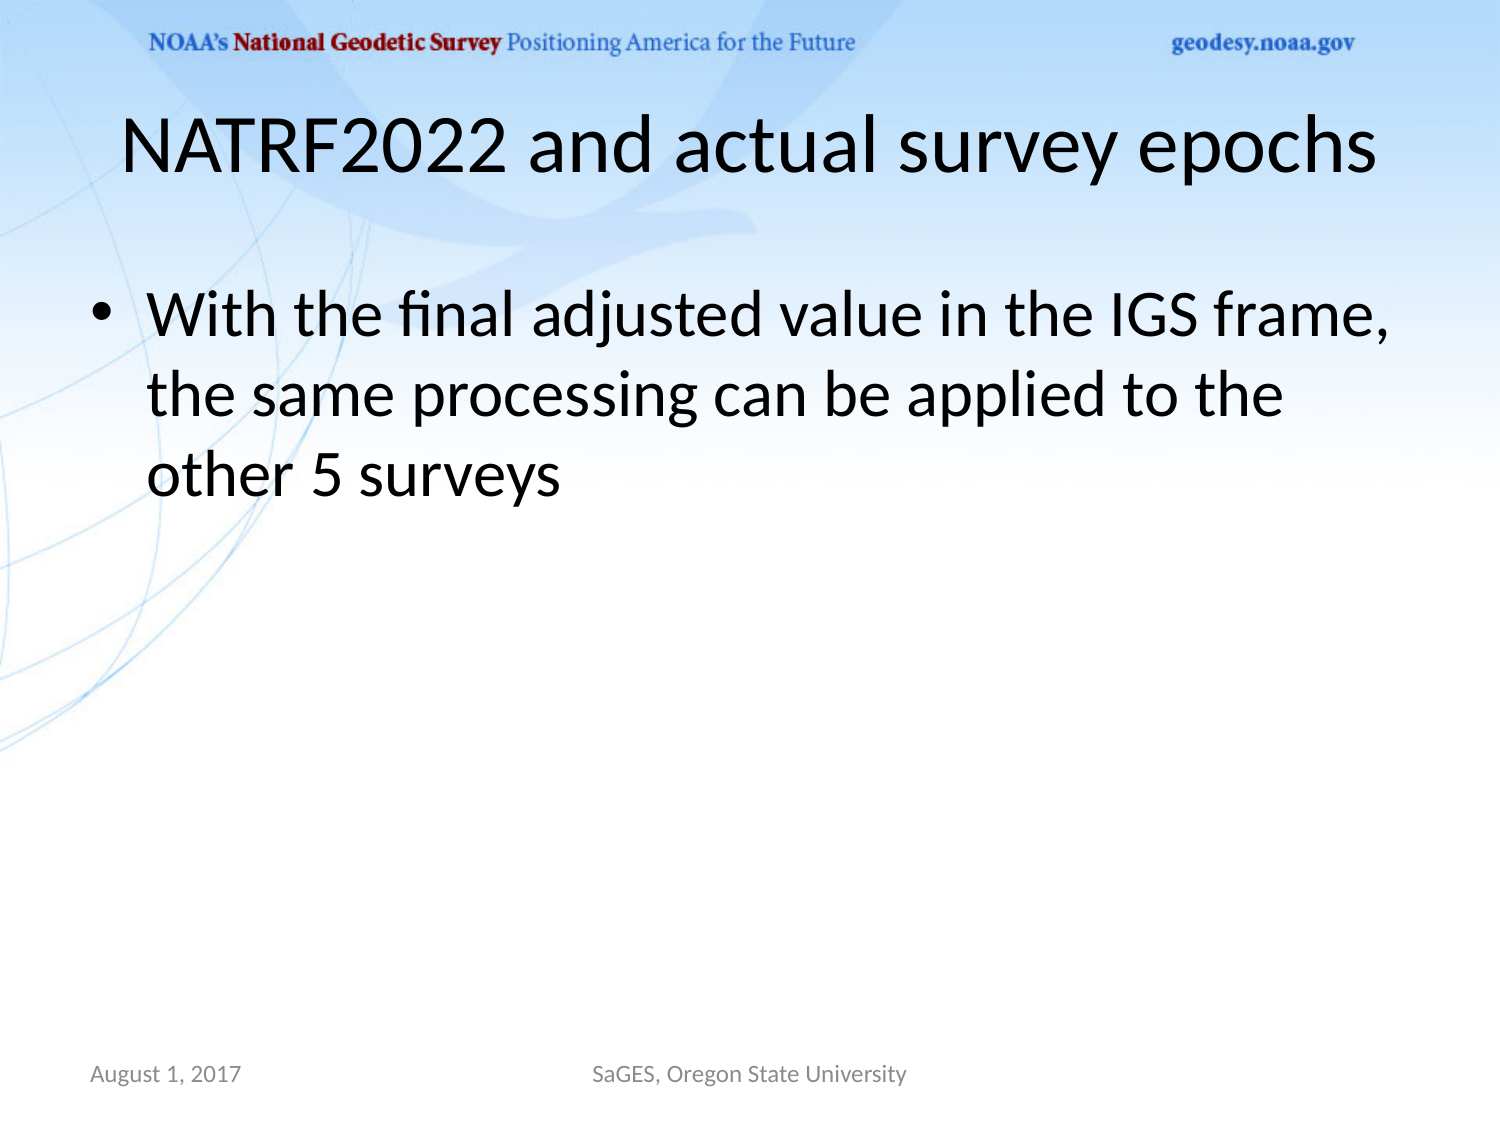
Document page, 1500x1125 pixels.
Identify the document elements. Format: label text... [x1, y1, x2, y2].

title NATRF2022 and actual survey epochs [75, 45, 1425, 233]
picture [0, 0, 1500, 1125]
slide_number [75, 1042, 425, 1103]
footer SaGES, Oregon State University [512, 1042, 988, 1103]
list With the final adjusted value in the IGS frame, the same processing can be applied to the other 5 surveys [75, 262, 1425, 1005]
